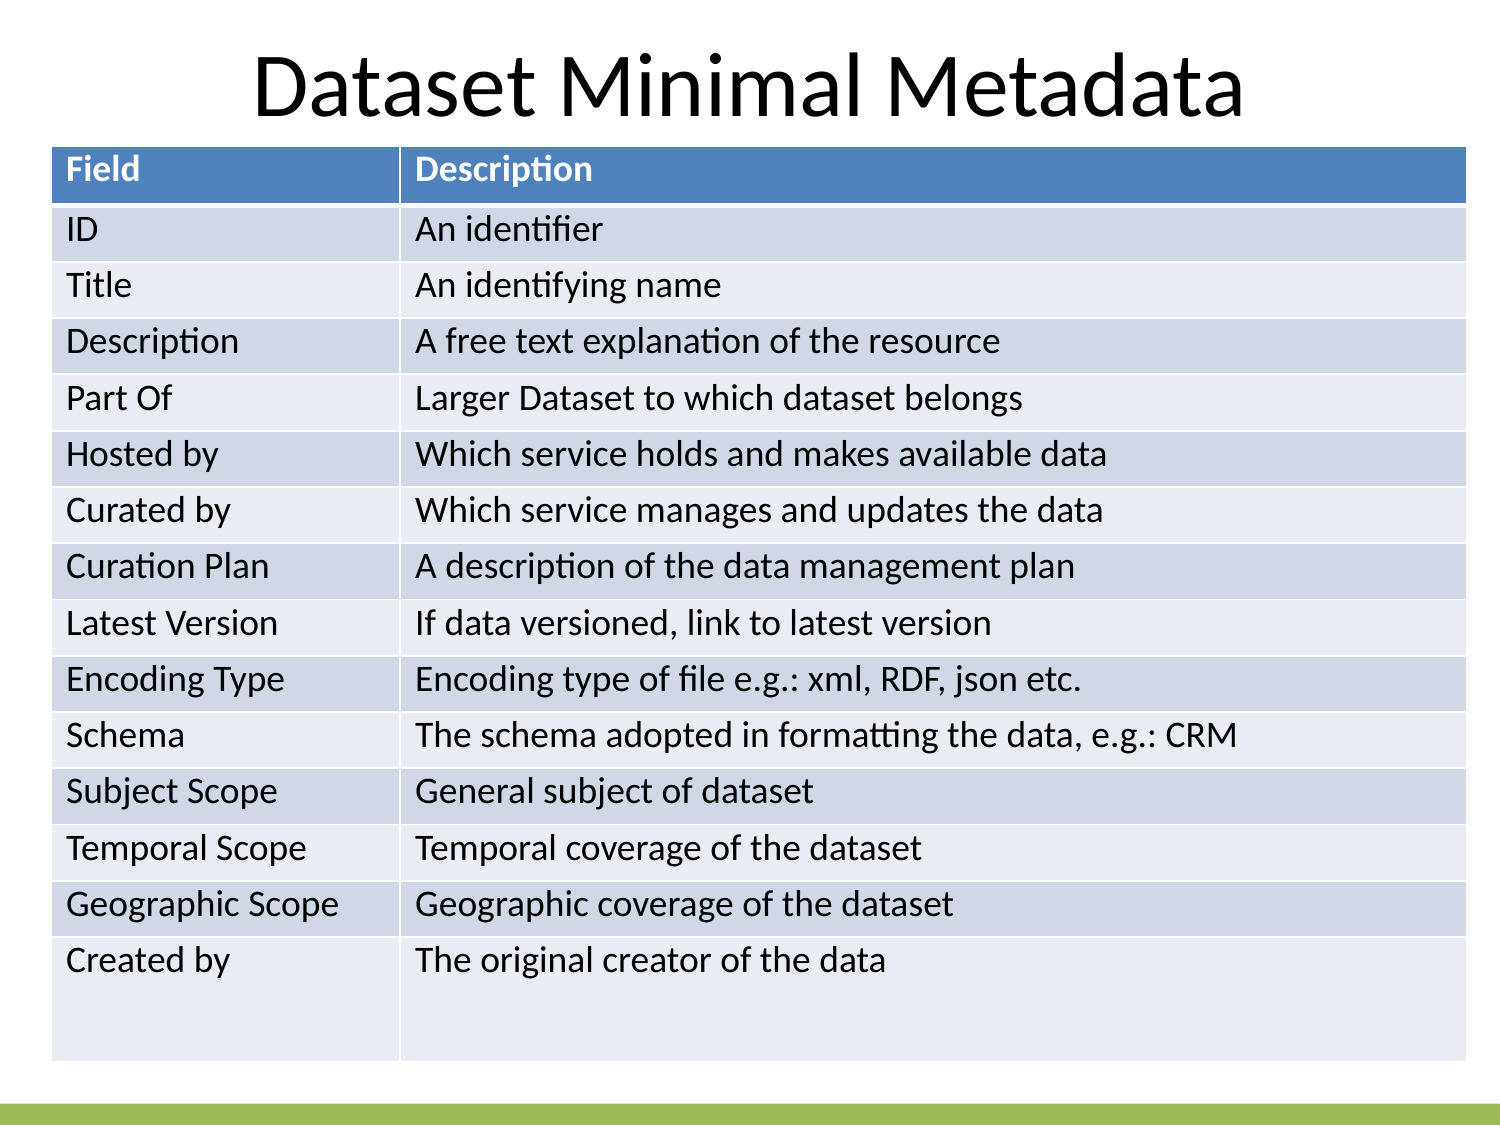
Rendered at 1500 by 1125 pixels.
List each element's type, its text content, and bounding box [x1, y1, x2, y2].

table_cell Title [52, 263, 399, 317]
table_cell Geographic coverage of the dataset [401, 882, 1466, 936]
table_cell The schema adopted in formatting the data, e.g.: CRM [401, 713, 1466, 767]
table_cell An identifying name [401, 263, 1466, 317]
table_cell ID [52, 208, 399, 261]
table_cell Encoding Type [52, 657, 399, 711]
table_cell General subject of dataset [401, 769, 1466, 824]
table_cell An identifier [401, 208, 1466, 261]
table_cell Part Of [52, 375, 399, 430]
table_cell Description [52, 319, 399, 373]
table_header Field [52, 147, 399, 203]
table_cell Temporal Scope [52, 825, 399, 880]
table_cell Curated by [52, 488, 399, 542]
table_cell Schema [52, 713, 399, 767]
table_header Description [401, 147, 1466, 203]
table_cell Which service manages and updates the data [401, 488, 1466, 542]
table_cell Curation Plan [52, 544, 399, 599]
table_cell A free text explanation of the resource [401, 319, 1466, 373]
table_cell Larger Dataset to which dataset belongs [401, 375, 1466, 430]
table_cell Hosted by [52, 432, 399, 486]
table_cell Geographic Scope [52, 882, 399, 936]
table_cell Subject Scope [52, 769, 399, 824]
table_cell Encoding type of file e.g.: xml, RDF, json etc. [401, 657, 1466, 711]
table_cell A description of the data management plan [401, 544, 1466, 599]
title Dataset Minimal Metadata [51, 5, 1449, 145]
table_cell Latest Version [52, 600, 399, 655]
table_cell Created by [52, 938, 399, 1061]
table_cell If data versioned, link to latest version [401, 600, 1466, 655]
table_cell Which service holds and makes available data [401, 432, 1466, 486]
table_cell Temporal coverage of the dataset [401, 825, 1466, 880]
table_cell The original creator of the data [401, 938, 1466, 1061]
